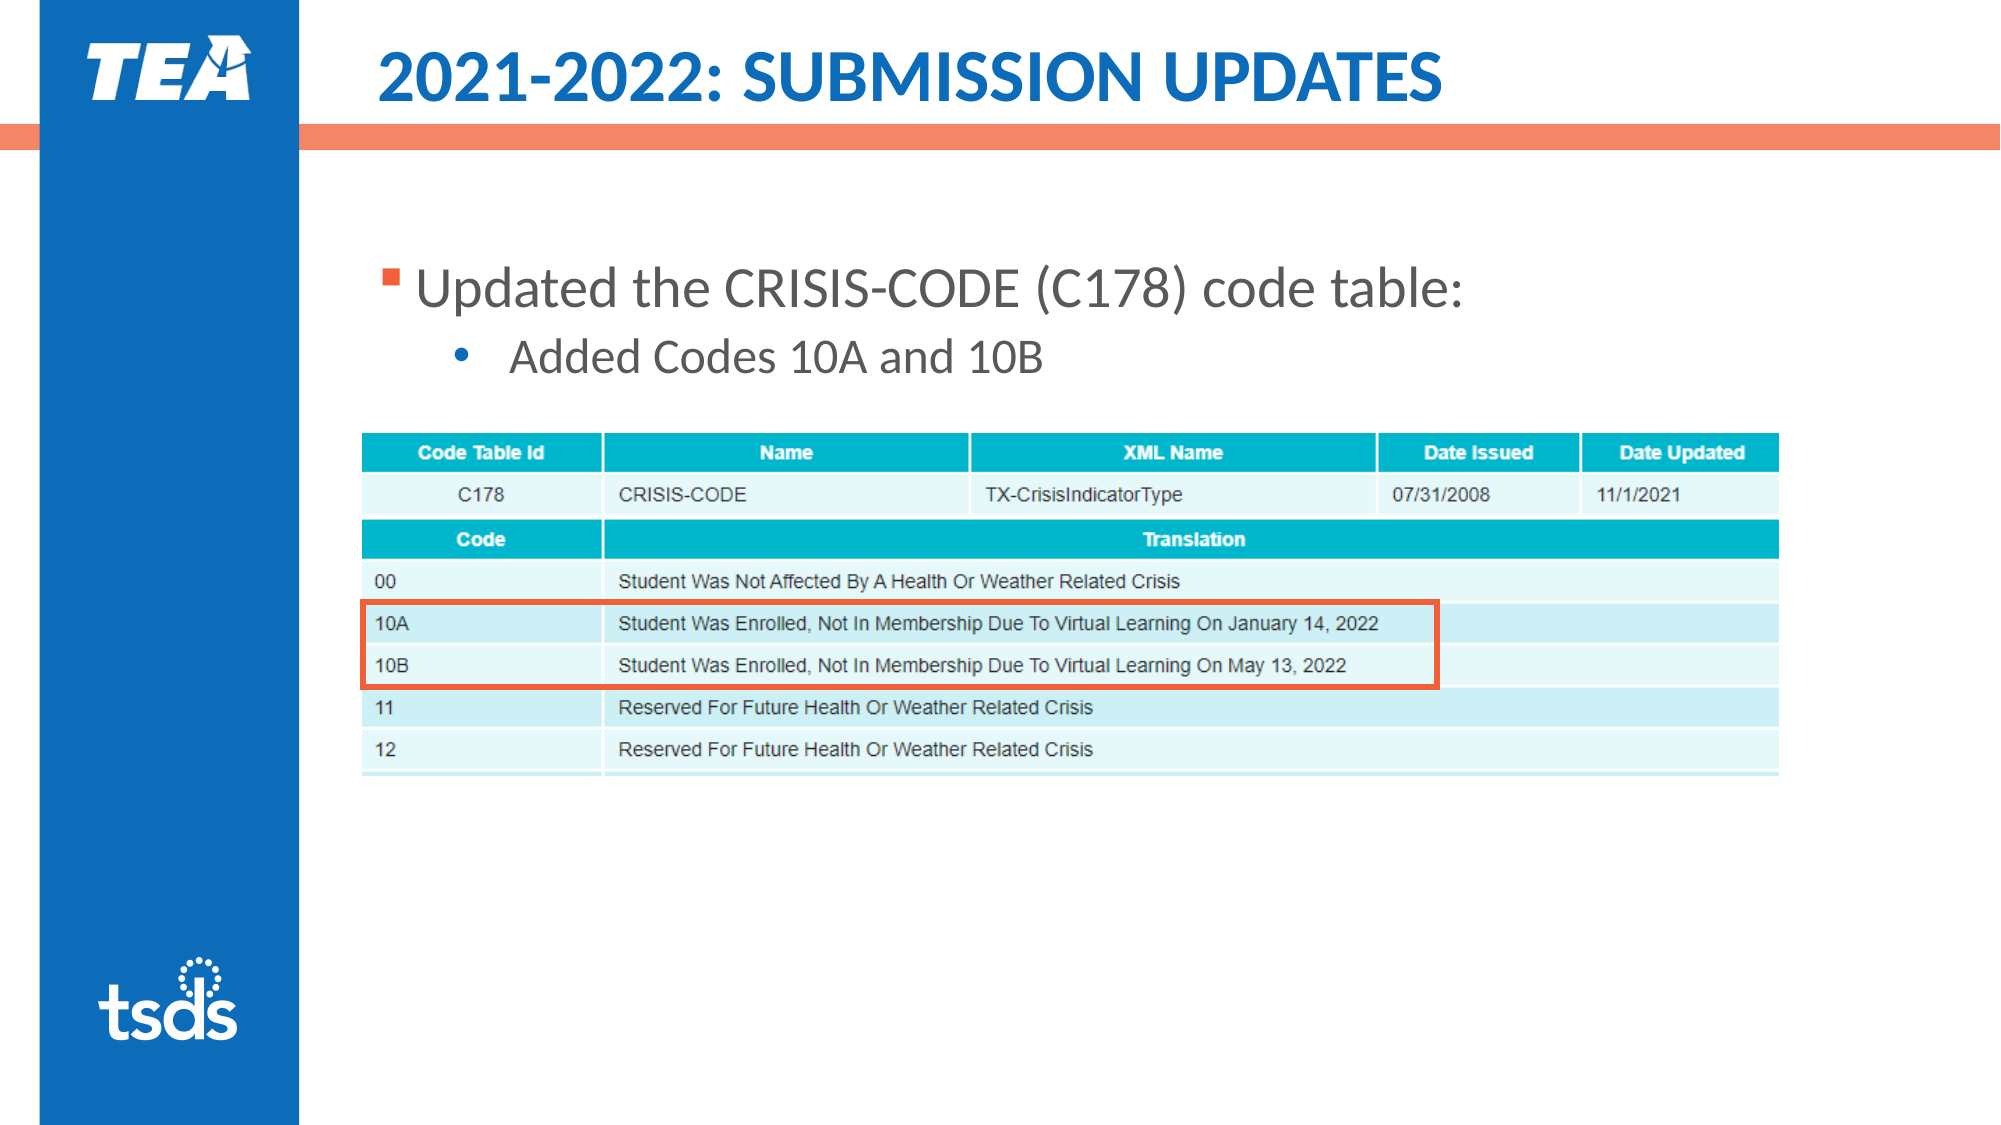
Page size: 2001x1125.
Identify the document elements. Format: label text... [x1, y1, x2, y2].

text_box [362, 433, 1779, 776]
picture [86, 34, 251, 100]
picture [98, 957, 241, 1045]
list Updated the CRISIS-CODE (C178) code table: Added Codes 10A and 10B [362, 158, 1860, 960]
title 2021-2022: SUBMISSION UPDATES [362, 32, 1924, 122]
